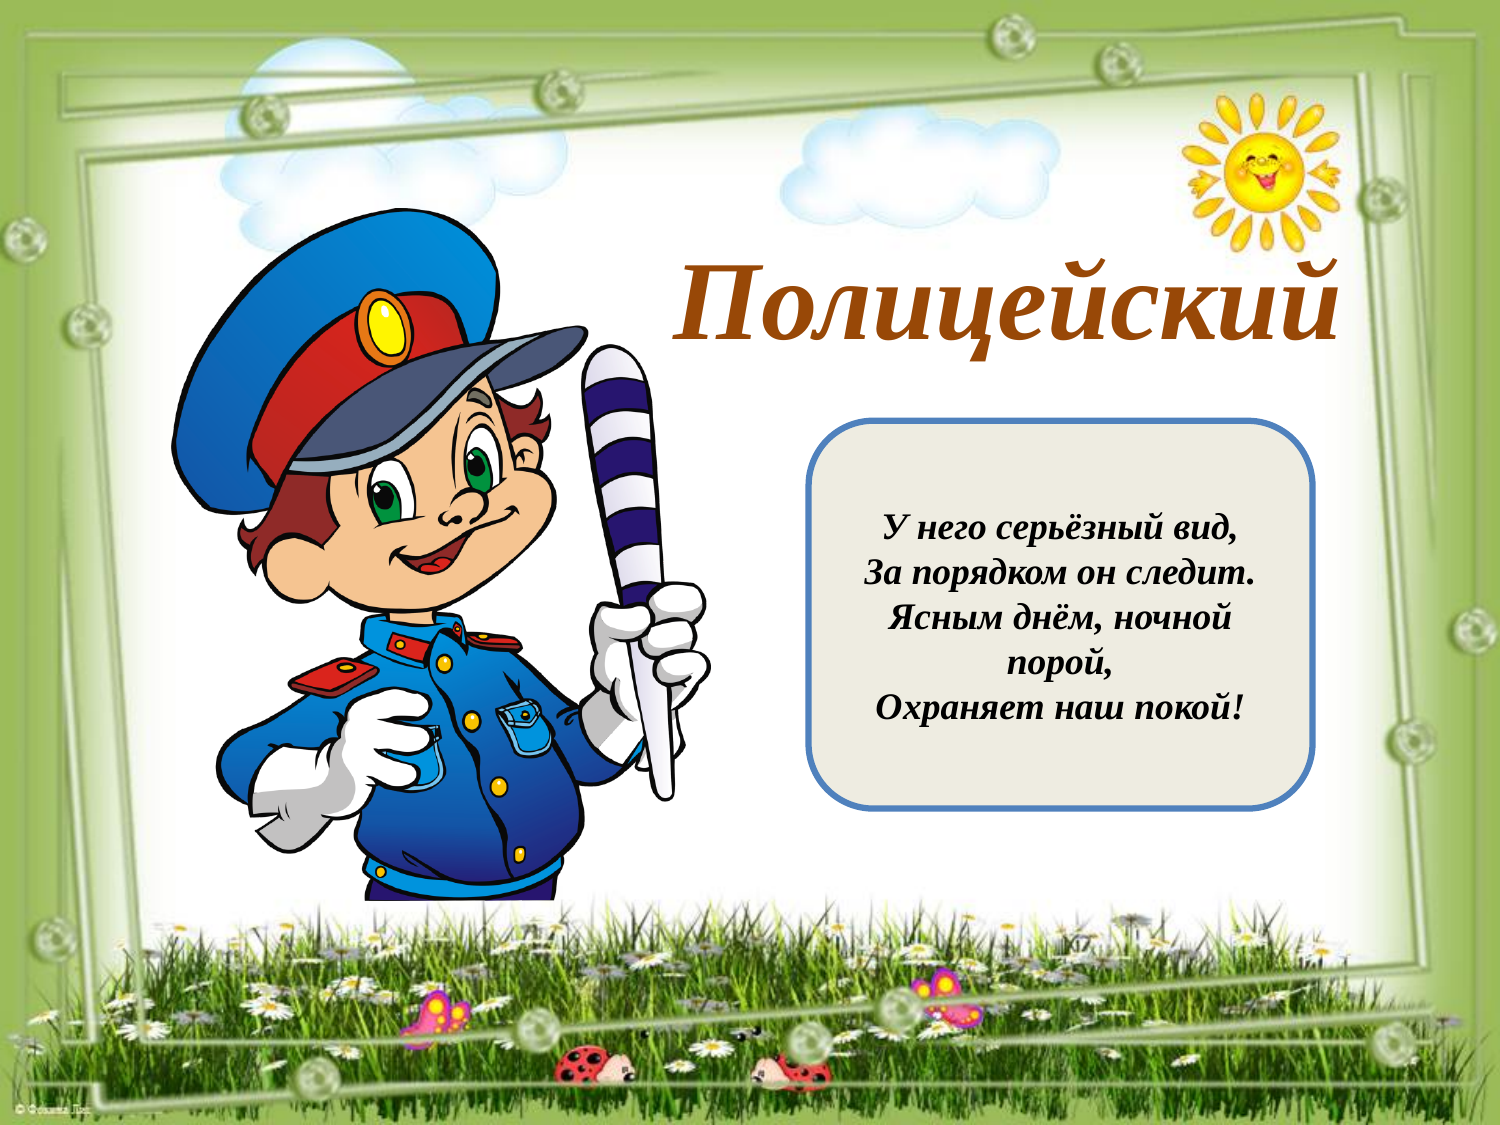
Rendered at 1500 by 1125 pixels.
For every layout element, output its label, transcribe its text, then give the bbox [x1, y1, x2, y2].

picture [0, 0, 1500, 1125]
text_box У него серьёзный вид, За порядком он следит. Ясным днём, ночной порой, Охраняет наш покой! [806, 418, 1315, 811]
text_box Полицейский [716, 219, 1358, 370]
